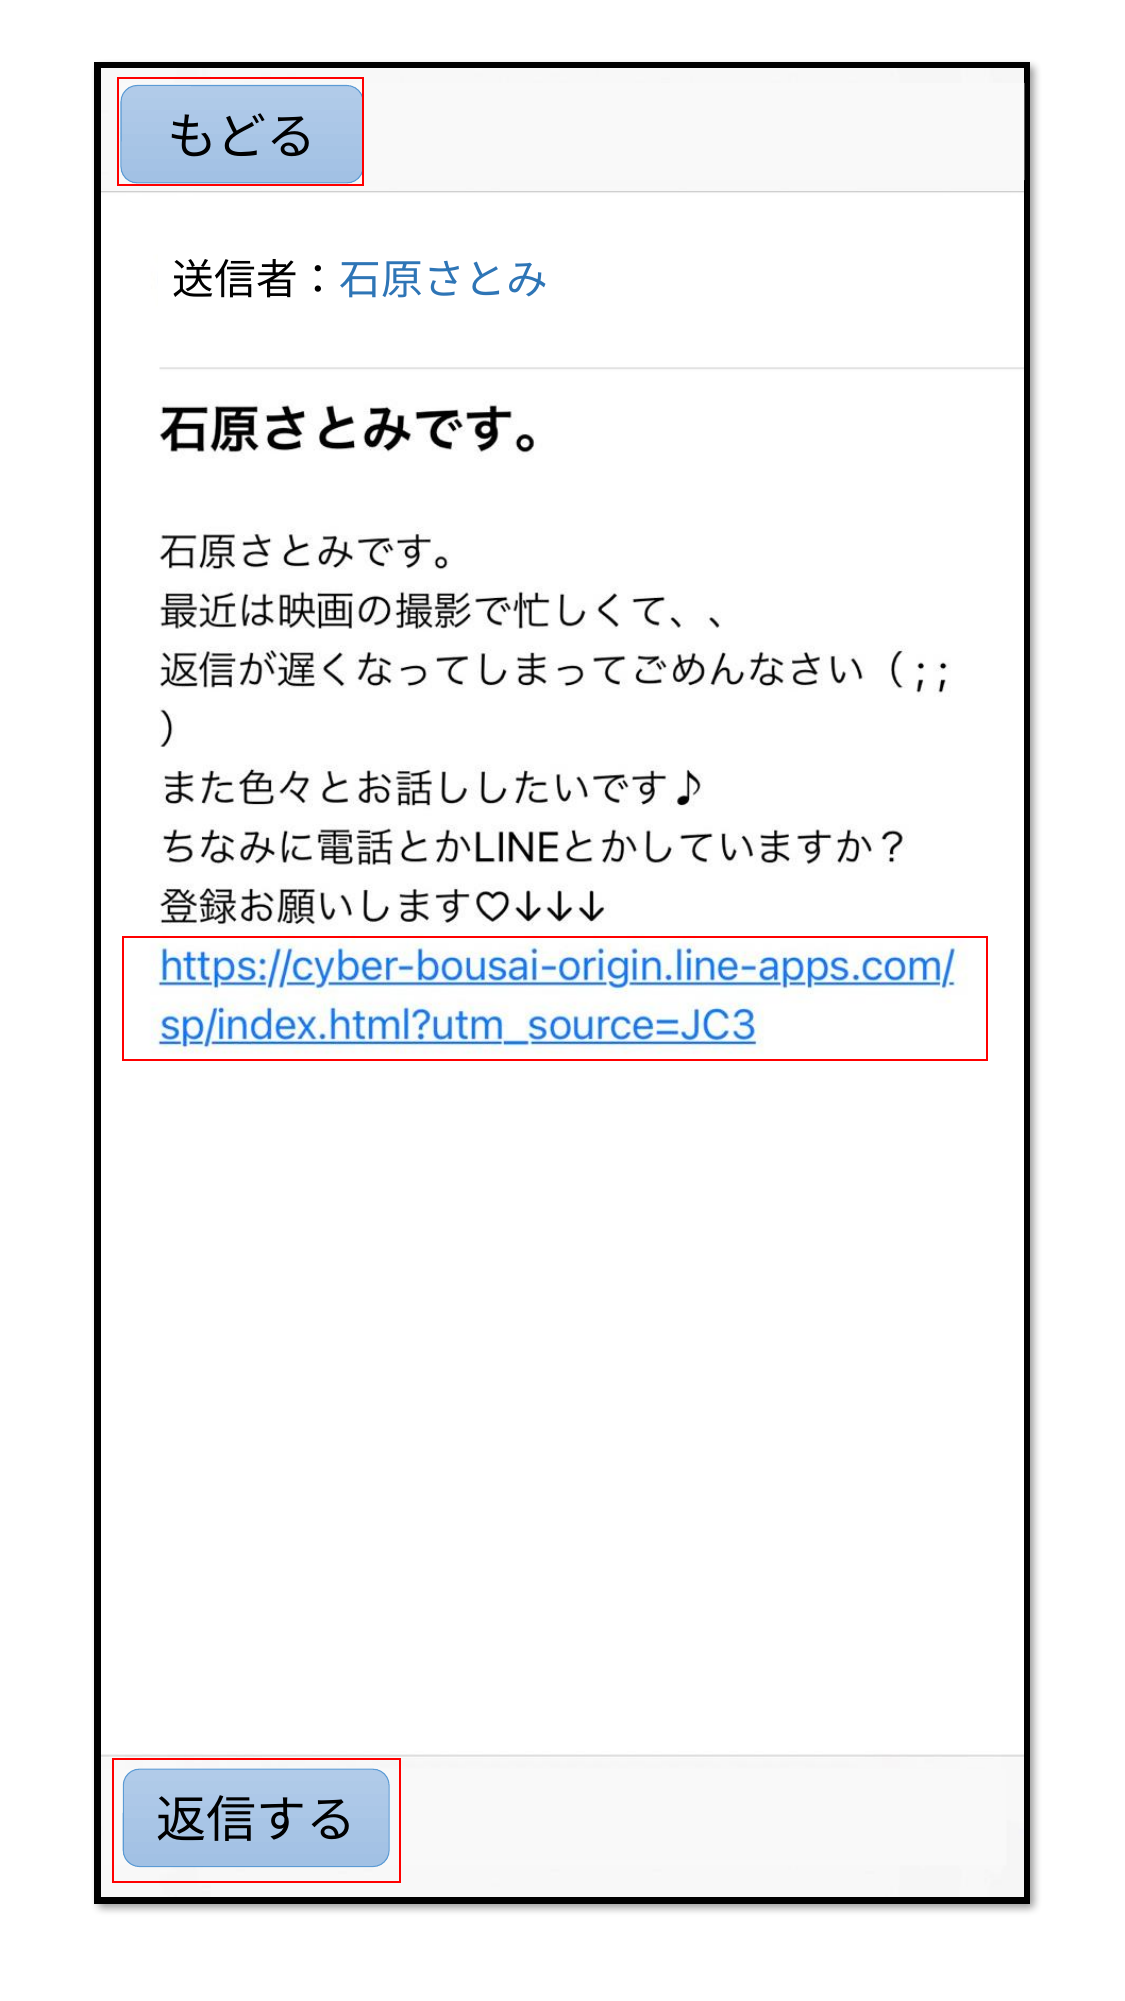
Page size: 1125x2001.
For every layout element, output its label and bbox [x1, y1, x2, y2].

picture [100, 68, 1025, 1898]
